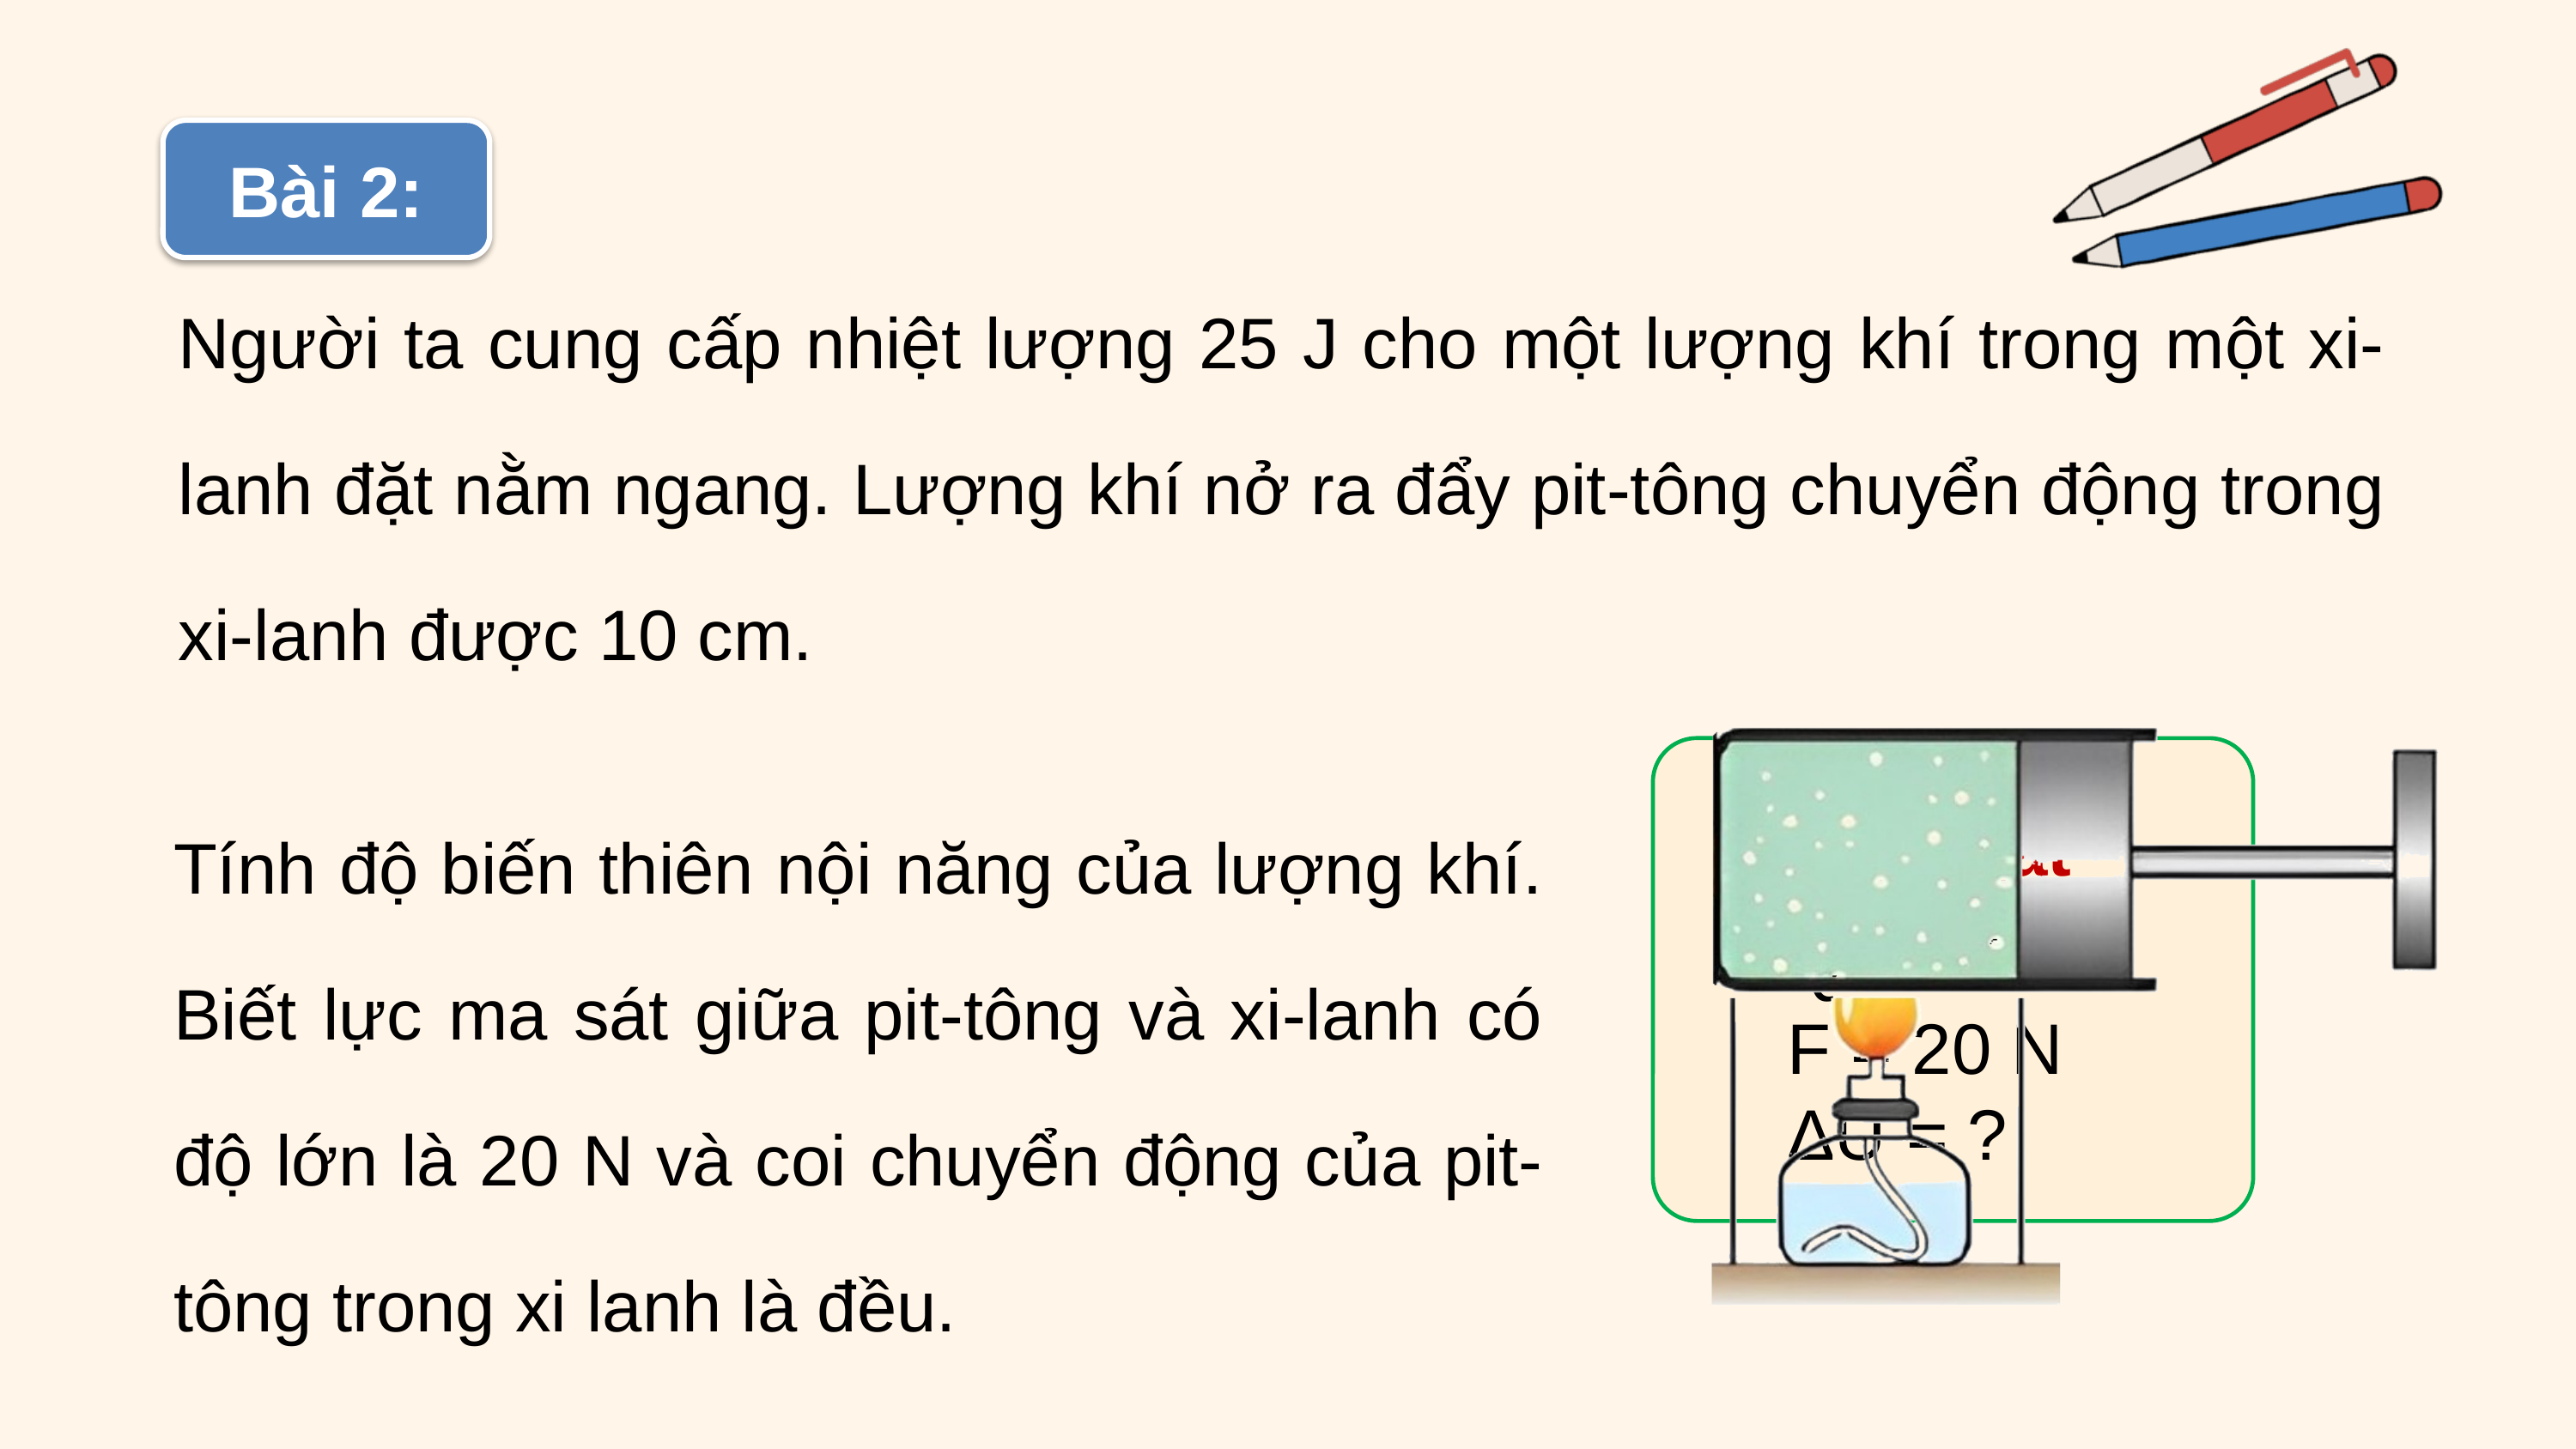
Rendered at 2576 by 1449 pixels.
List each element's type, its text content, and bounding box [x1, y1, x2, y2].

picture [2038, 15, 2493, 295]
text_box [161, 230, 2399, 1341]
picture [1686, 717, 2449, 1312]
text_box Bài 2: [160, 117, 493, 229]
